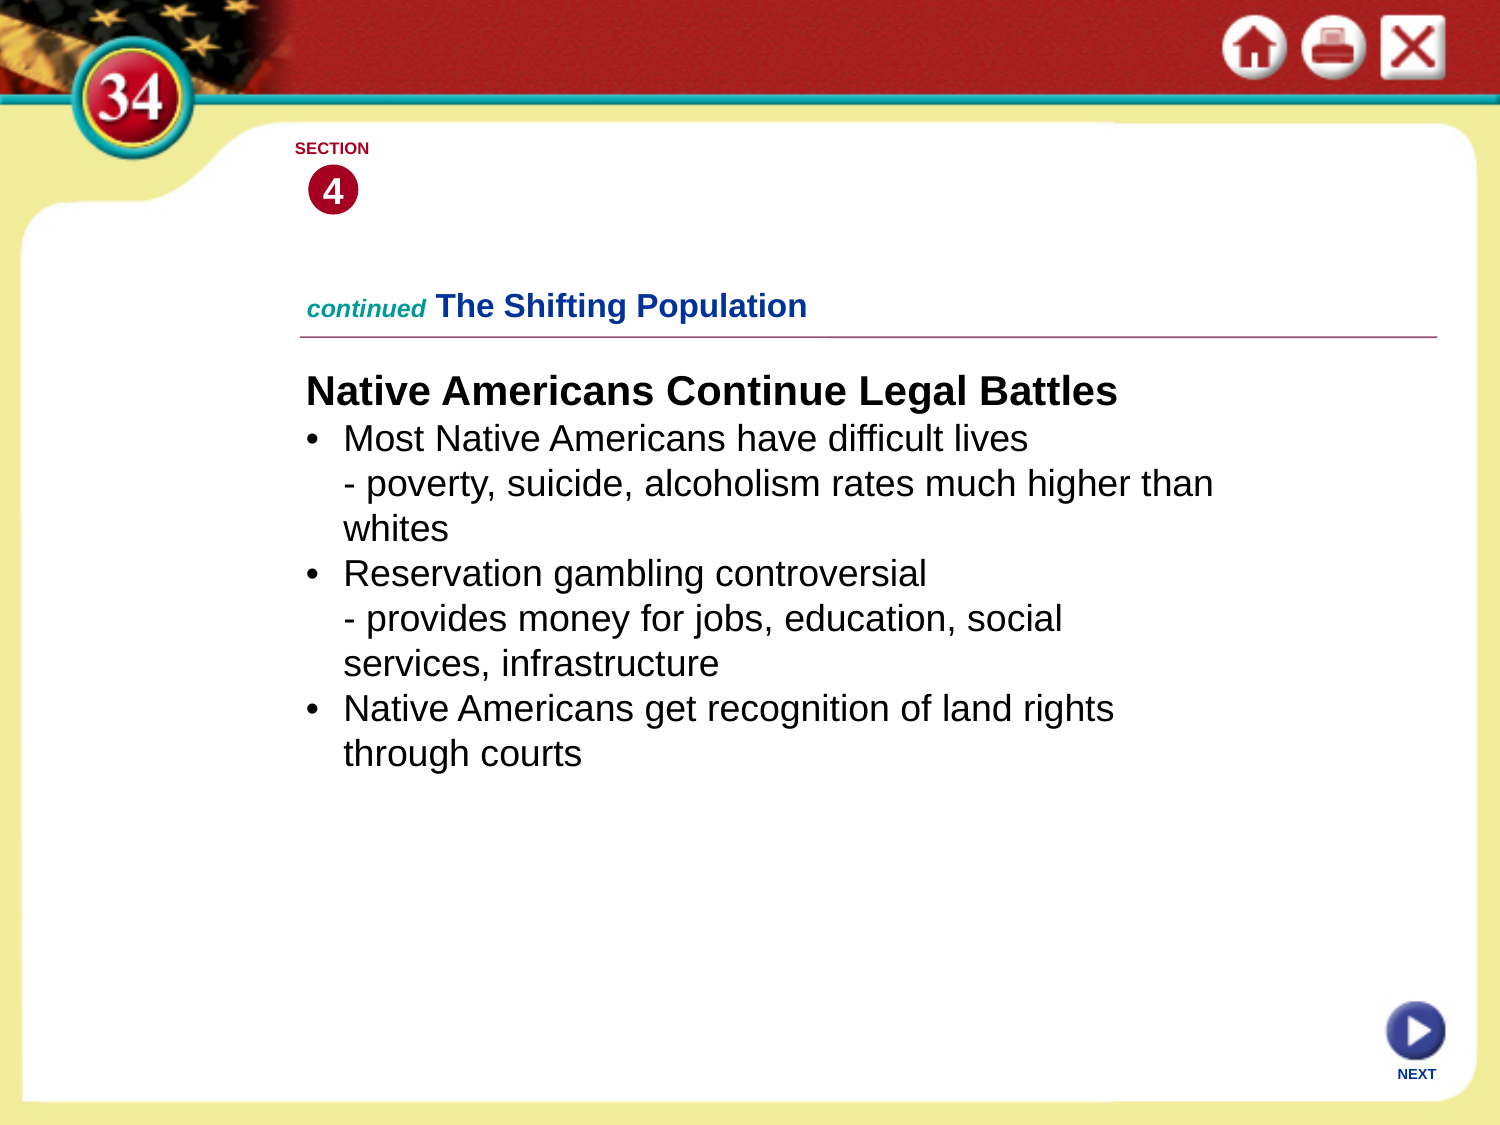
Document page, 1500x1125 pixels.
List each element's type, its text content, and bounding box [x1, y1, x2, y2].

text_box continued The Shifting Population [292, 277, 824, 332]
text_box Native Americans Continue Legal Battles • Most Native Americans have difficult lives - poverty, suicide, alcoholism rates much higher than whites • Reservation gambling controversial - provides money for jobs, education, social services, infrastructure • Native Americans get recognition of land rights through courts [291, 356, 1234, 782]
picture [0, 0, 1500, 1125]
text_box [280, 130, 389, 215]
text_box NEXT [1382, 1057, 1452, 1090]
